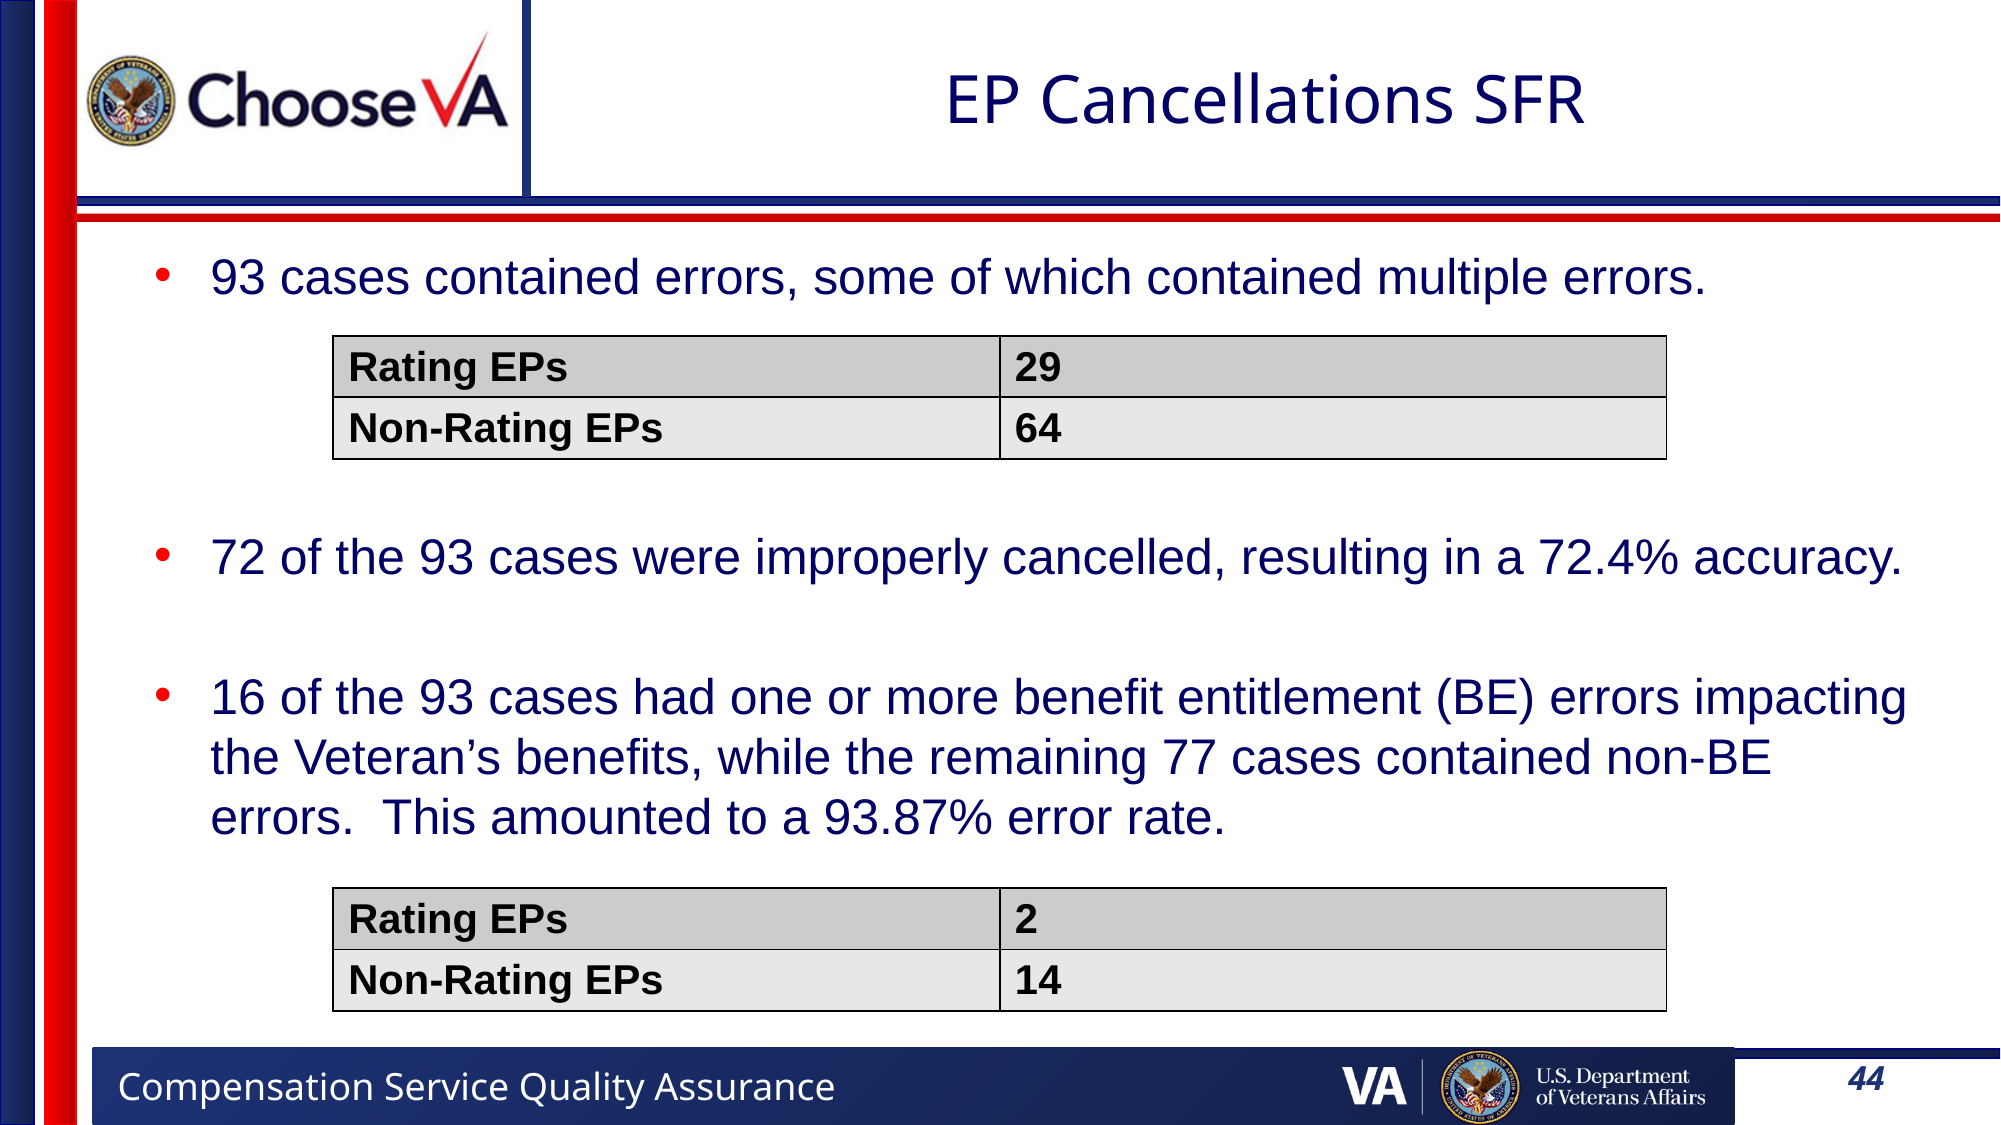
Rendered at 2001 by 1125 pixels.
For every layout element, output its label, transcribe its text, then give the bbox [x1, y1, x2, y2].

table_header 29 [1001, 337, 1666, 396]
picture [84, 15, 515, 157]
slide_number 44 [1733, 1042, 2000, 1118]
table_header 2 [1001, 889, 1666, 949]
table_cell 14 [1001, 950, 1666, 1010]
picture [1342, 1049, 1705, 1125]
table_header Rating EPs [334, 889, 999, 949]
list 93 cases contained errors, some of which contained multiple errors. 72 of the 93 cases were improperly cancelled, resulting in a 72.4% accuracy. 16 of the 93 cases had one or more benefit entitlement (BE) errors impacting the Veteran’s benefits, while the remaining 77 cases contained non-BE errors. This amounted to a 93.87% error rate. [138, 236, 1935, 1031]
table_cell Non-Rating EPs [334, 950, 999, 1010]
title EP Cancellations SFR [531, 0, 2000, 194]
table_cell 64 [1001, 398, 1666, 458]
table_header Rating EPs [334, 337, 999, 396]
table_cell Non-Rating EPs [334, 398, 999, 458]
